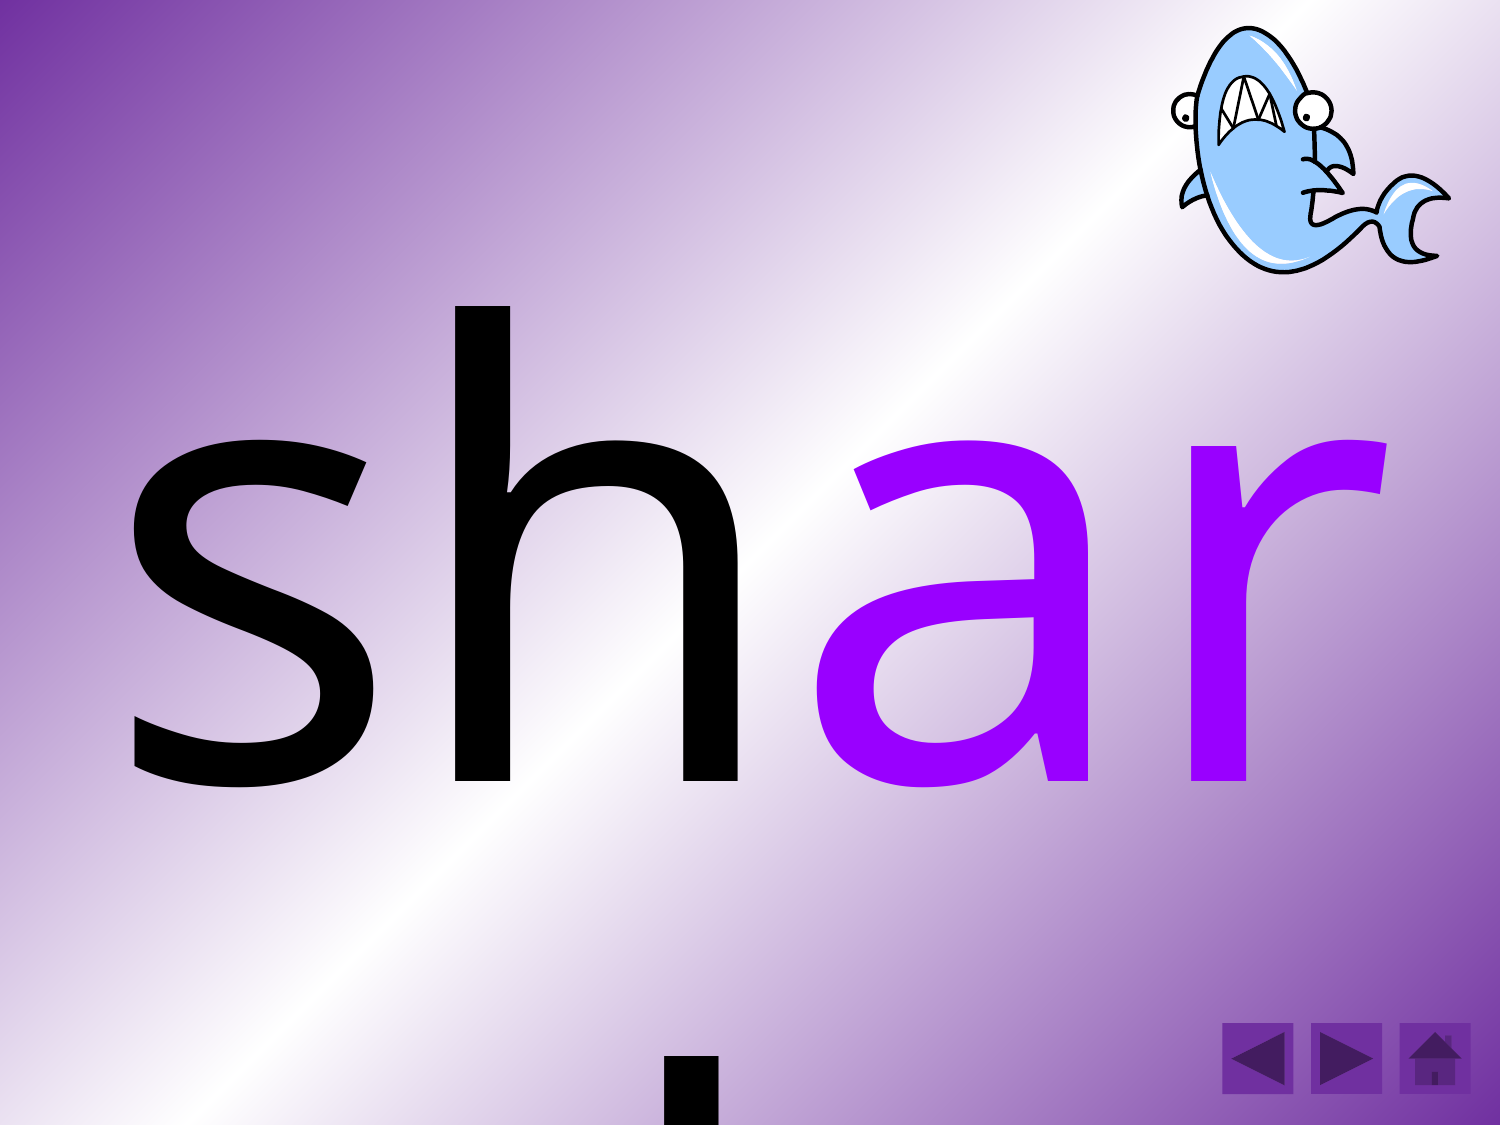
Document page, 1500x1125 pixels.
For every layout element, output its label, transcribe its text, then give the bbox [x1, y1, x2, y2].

picture [1163, 2, 1459, 299]
list shark [0, 148, 1500, 953]
